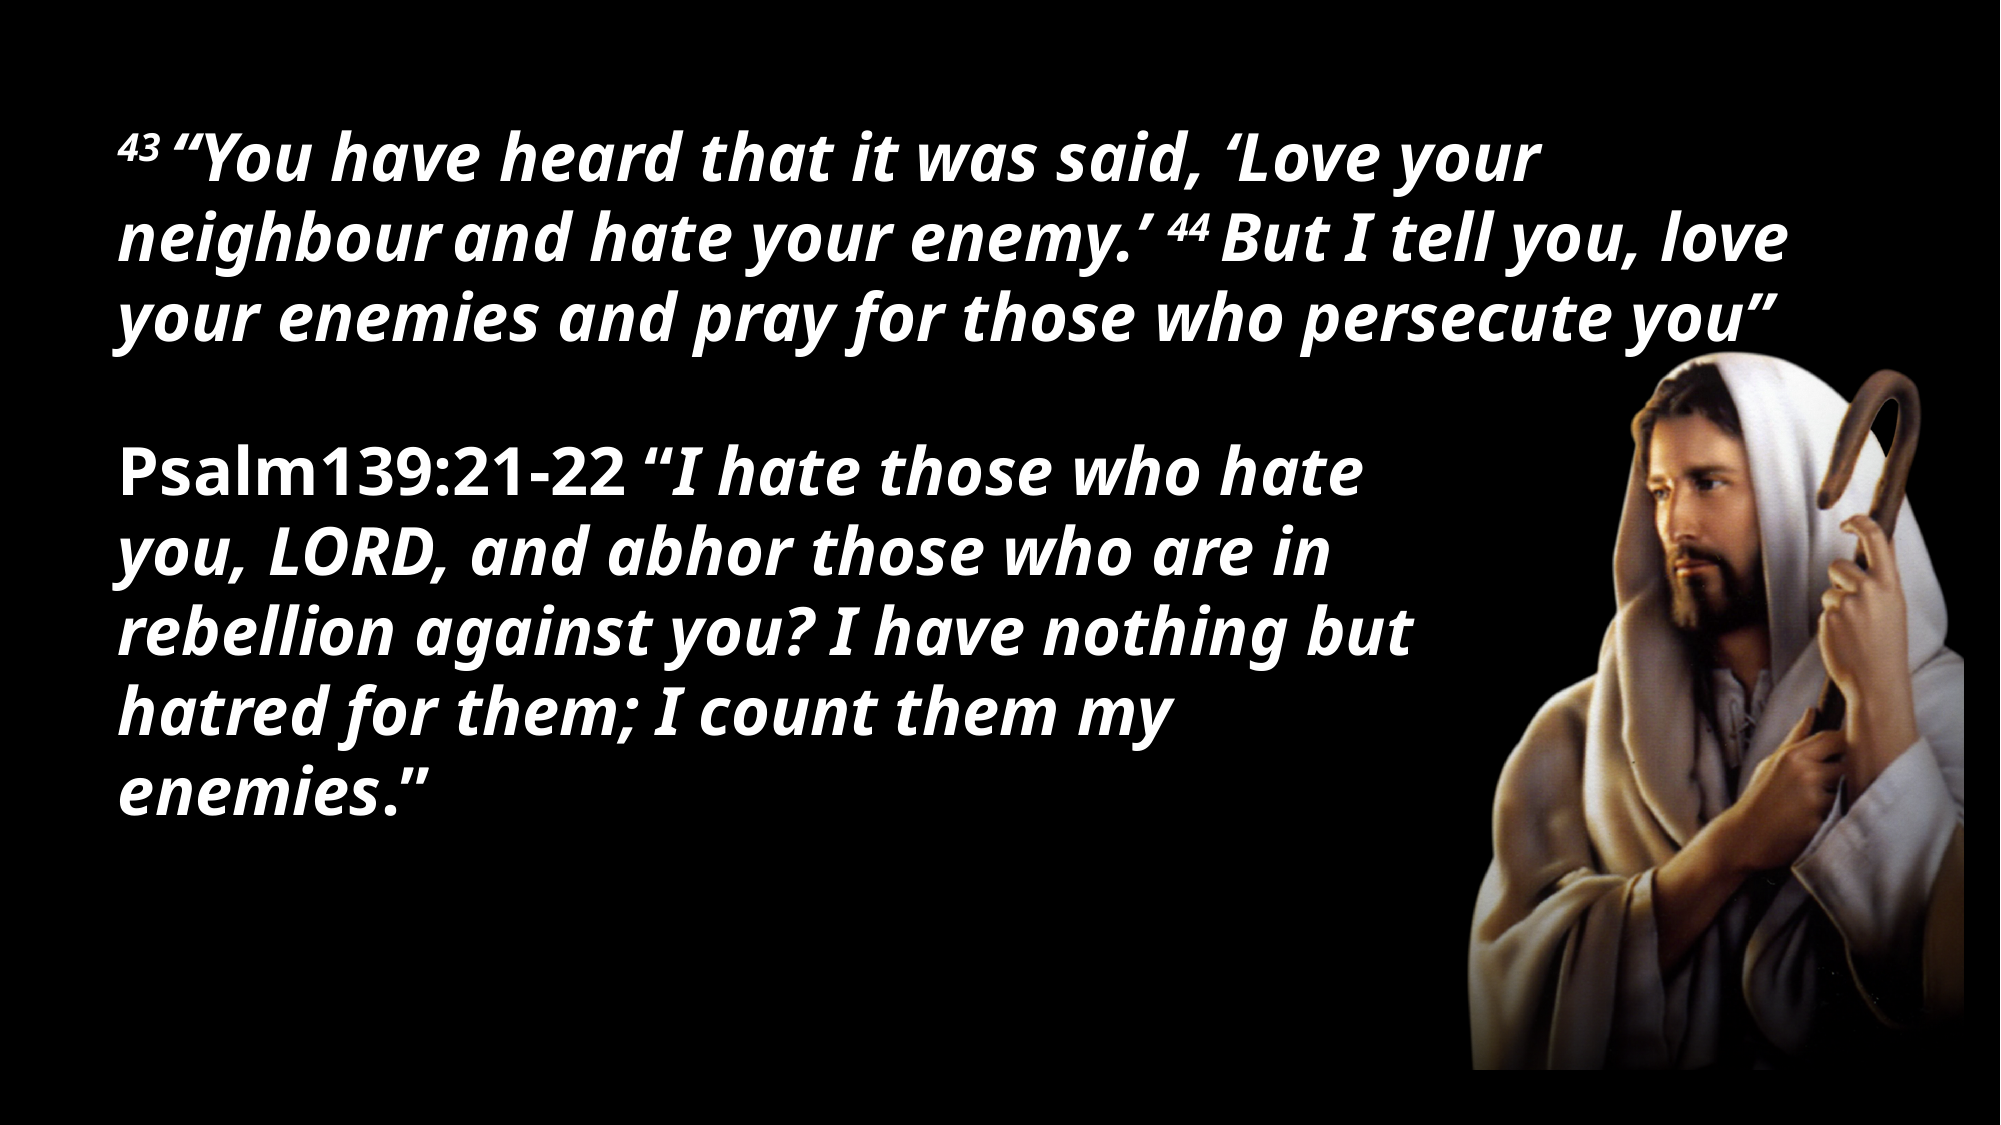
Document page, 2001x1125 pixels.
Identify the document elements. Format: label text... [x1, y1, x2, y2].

picture [1444, 347, 1965, 1070]
text_box 43 “You have heard that it was said, ‘Love your neighbour and hate your enemy.’ 44 But I tell you, love your enemies and pray for those who persecute you” [103, 107, 1878, 363]
text_box Psalm139:21-22 “I hate those who hate you, LORD, and abhor those who are in rebellion against you? I have nothing but hatred for them; I count them my enemies.” [103, 421, 1444, 836]
